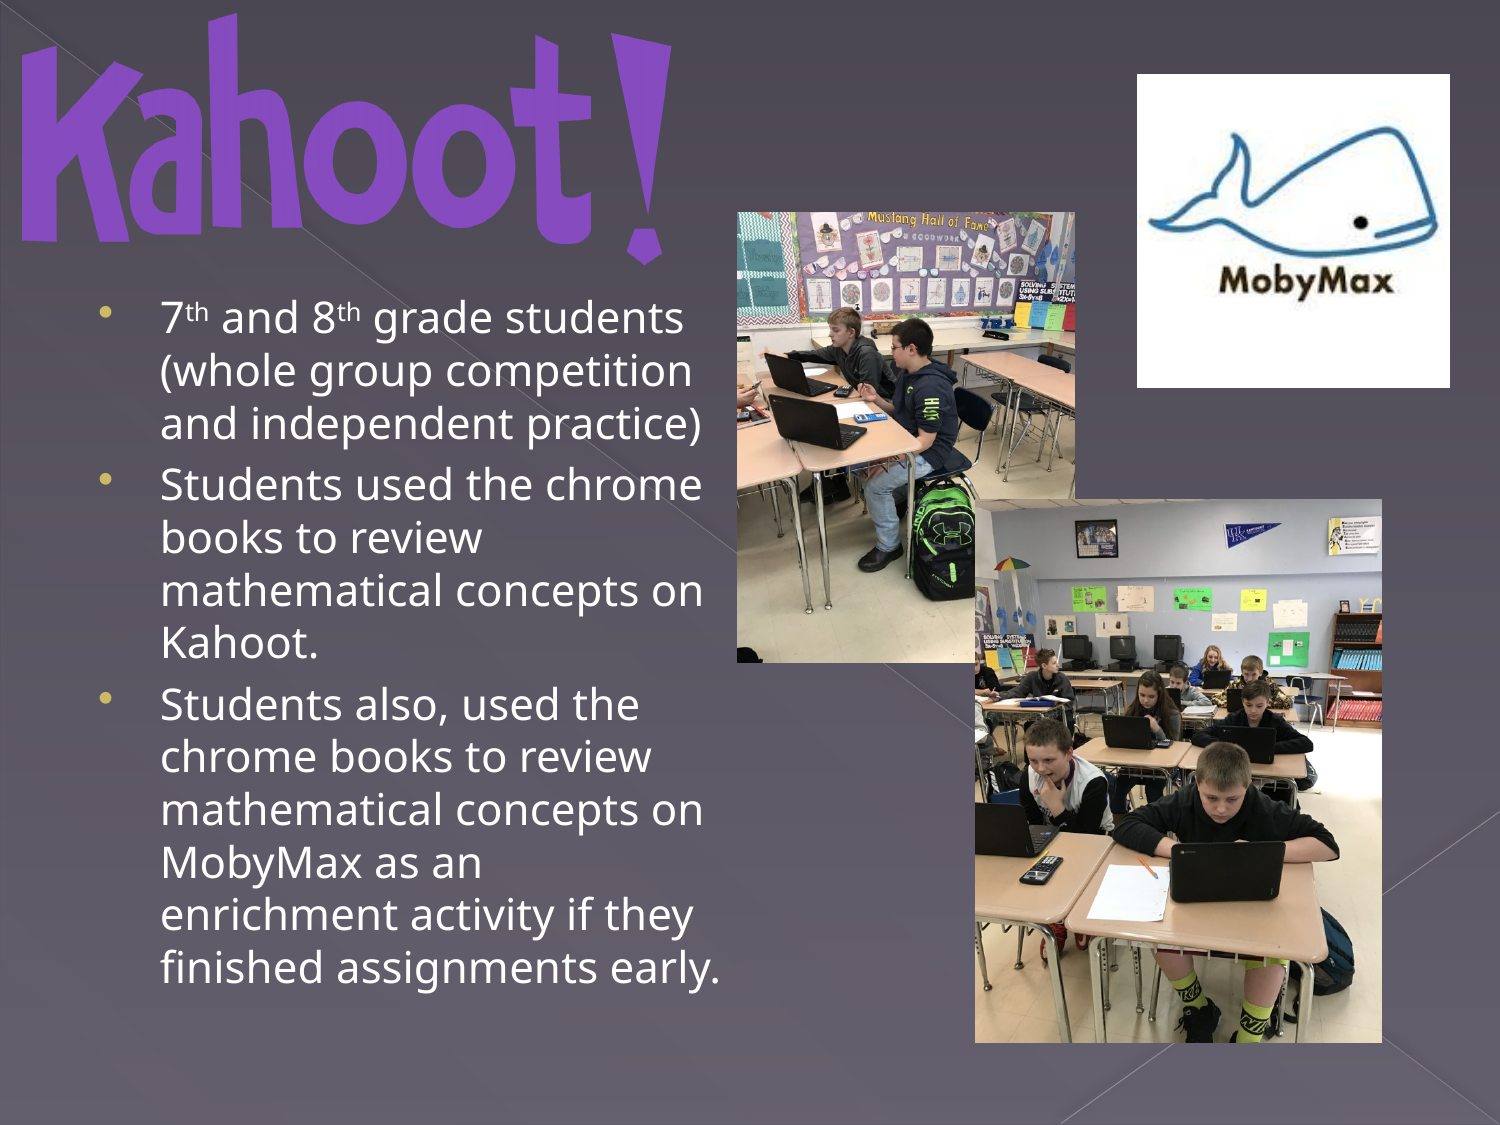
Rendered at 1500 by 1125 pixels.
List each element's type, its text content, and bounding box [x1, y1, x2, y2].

picture [1137, 74, 1451, 388]
list 7th and 8th grade students (whole group competition and independent practice) Students used the chrome books to review mathematical concepts on Kahoot. Students also, used the chrome books to review mathematical concepts on MobyMax as an enrichment activity if they finished assignments early. [75, 315, 738, 1025]
picture [0, 0, 726, 316]
picture [737, 212, 1076, 663]
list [974, 499, 1383, 1043]
